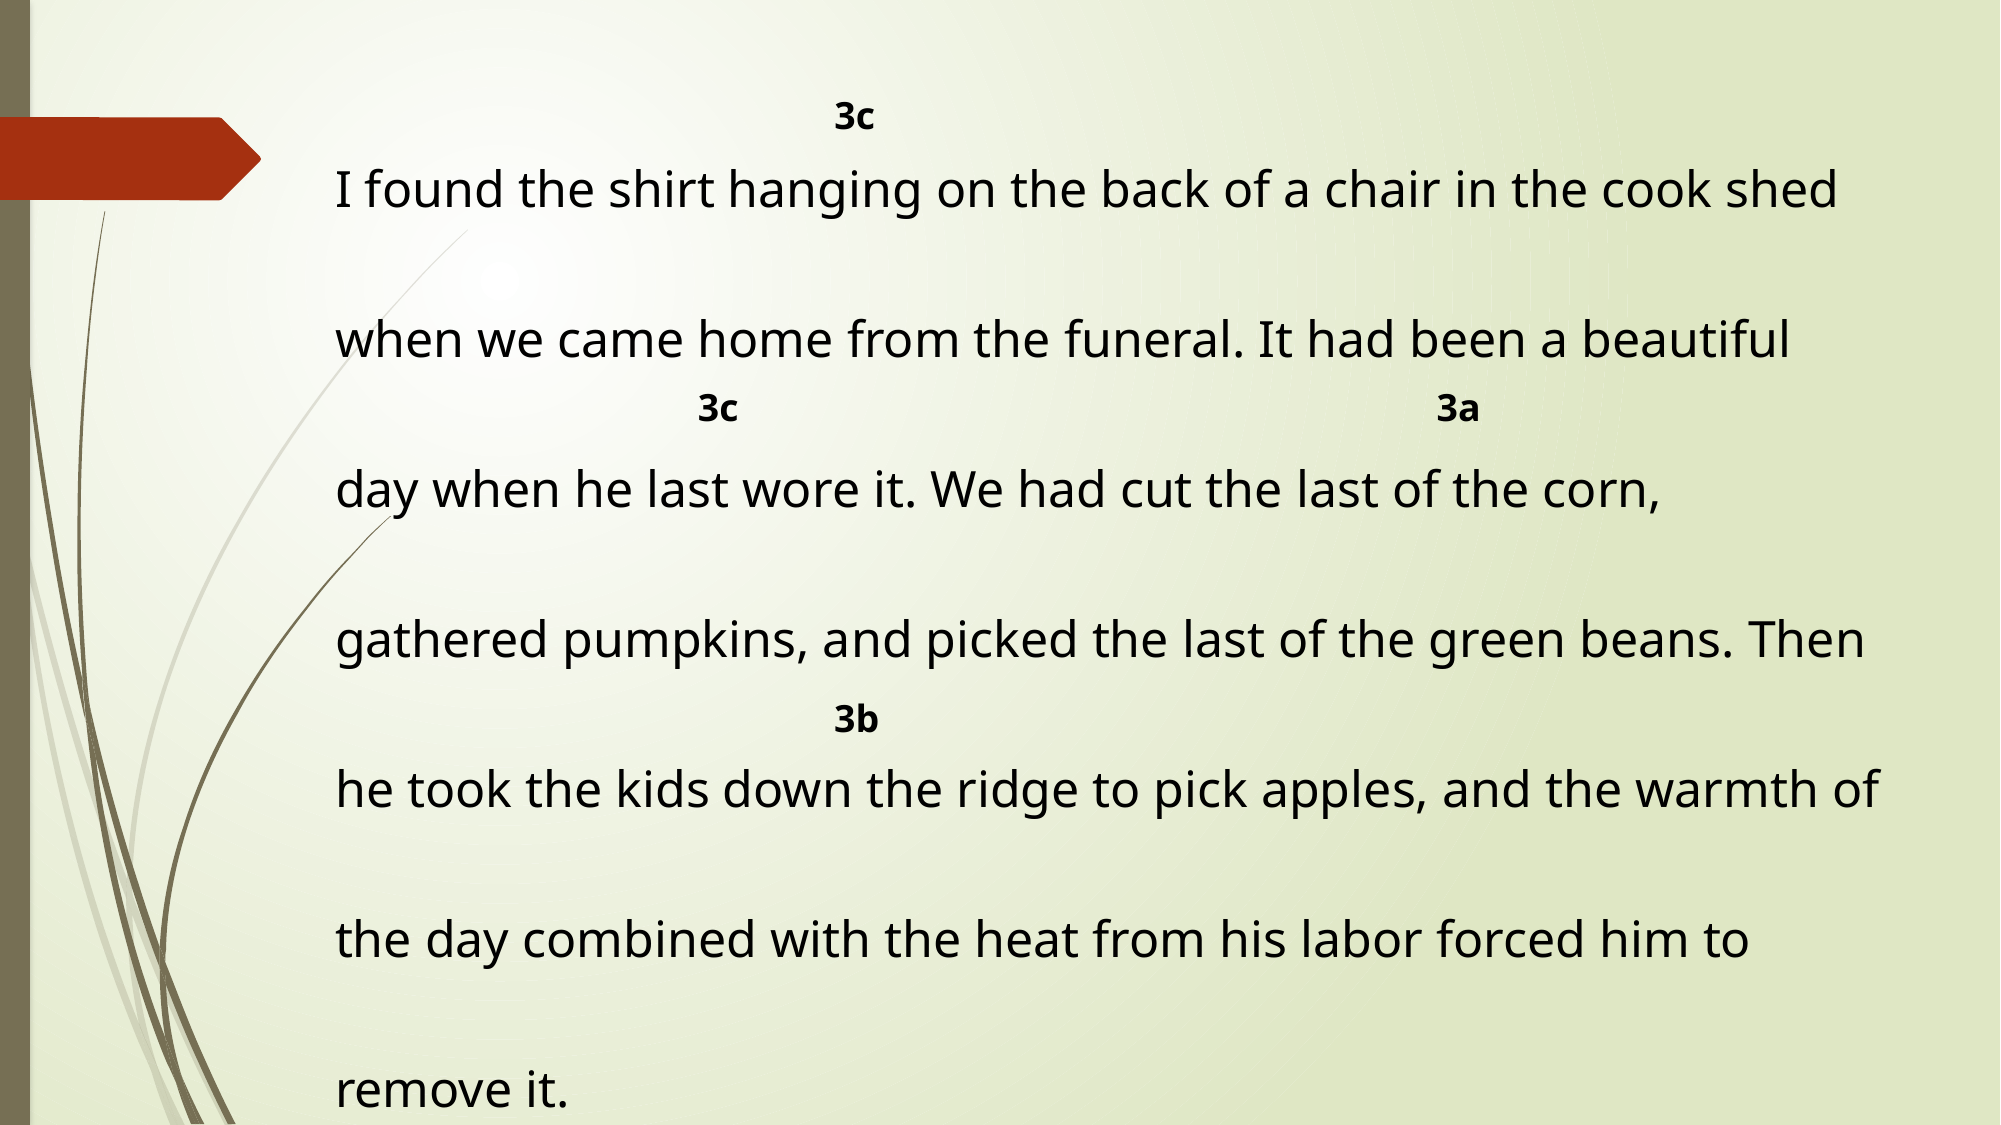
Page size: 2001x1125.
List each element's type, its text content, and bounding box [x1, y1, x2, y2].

text_box 3b [819, 687, 905, 748]
text_box 3c [819, 85, 905, 145]
text_box I found the shirt hanging on the back of a chair in the cook shed when we came home from the funeral. It had been a beautiful day when he last wore it. We had cut the last of the corn, gathered pumpkins, and picked the last of the green beans. Then he took the kids down the ridge to pick apples, and the warmth of the day combined with the heat from his labor forced him to remove it. [320, 60, 1899, 1125]
text_box 3c [683, 376, 769, 437]
text_box 3a [1421, 376, 1508, 437]
